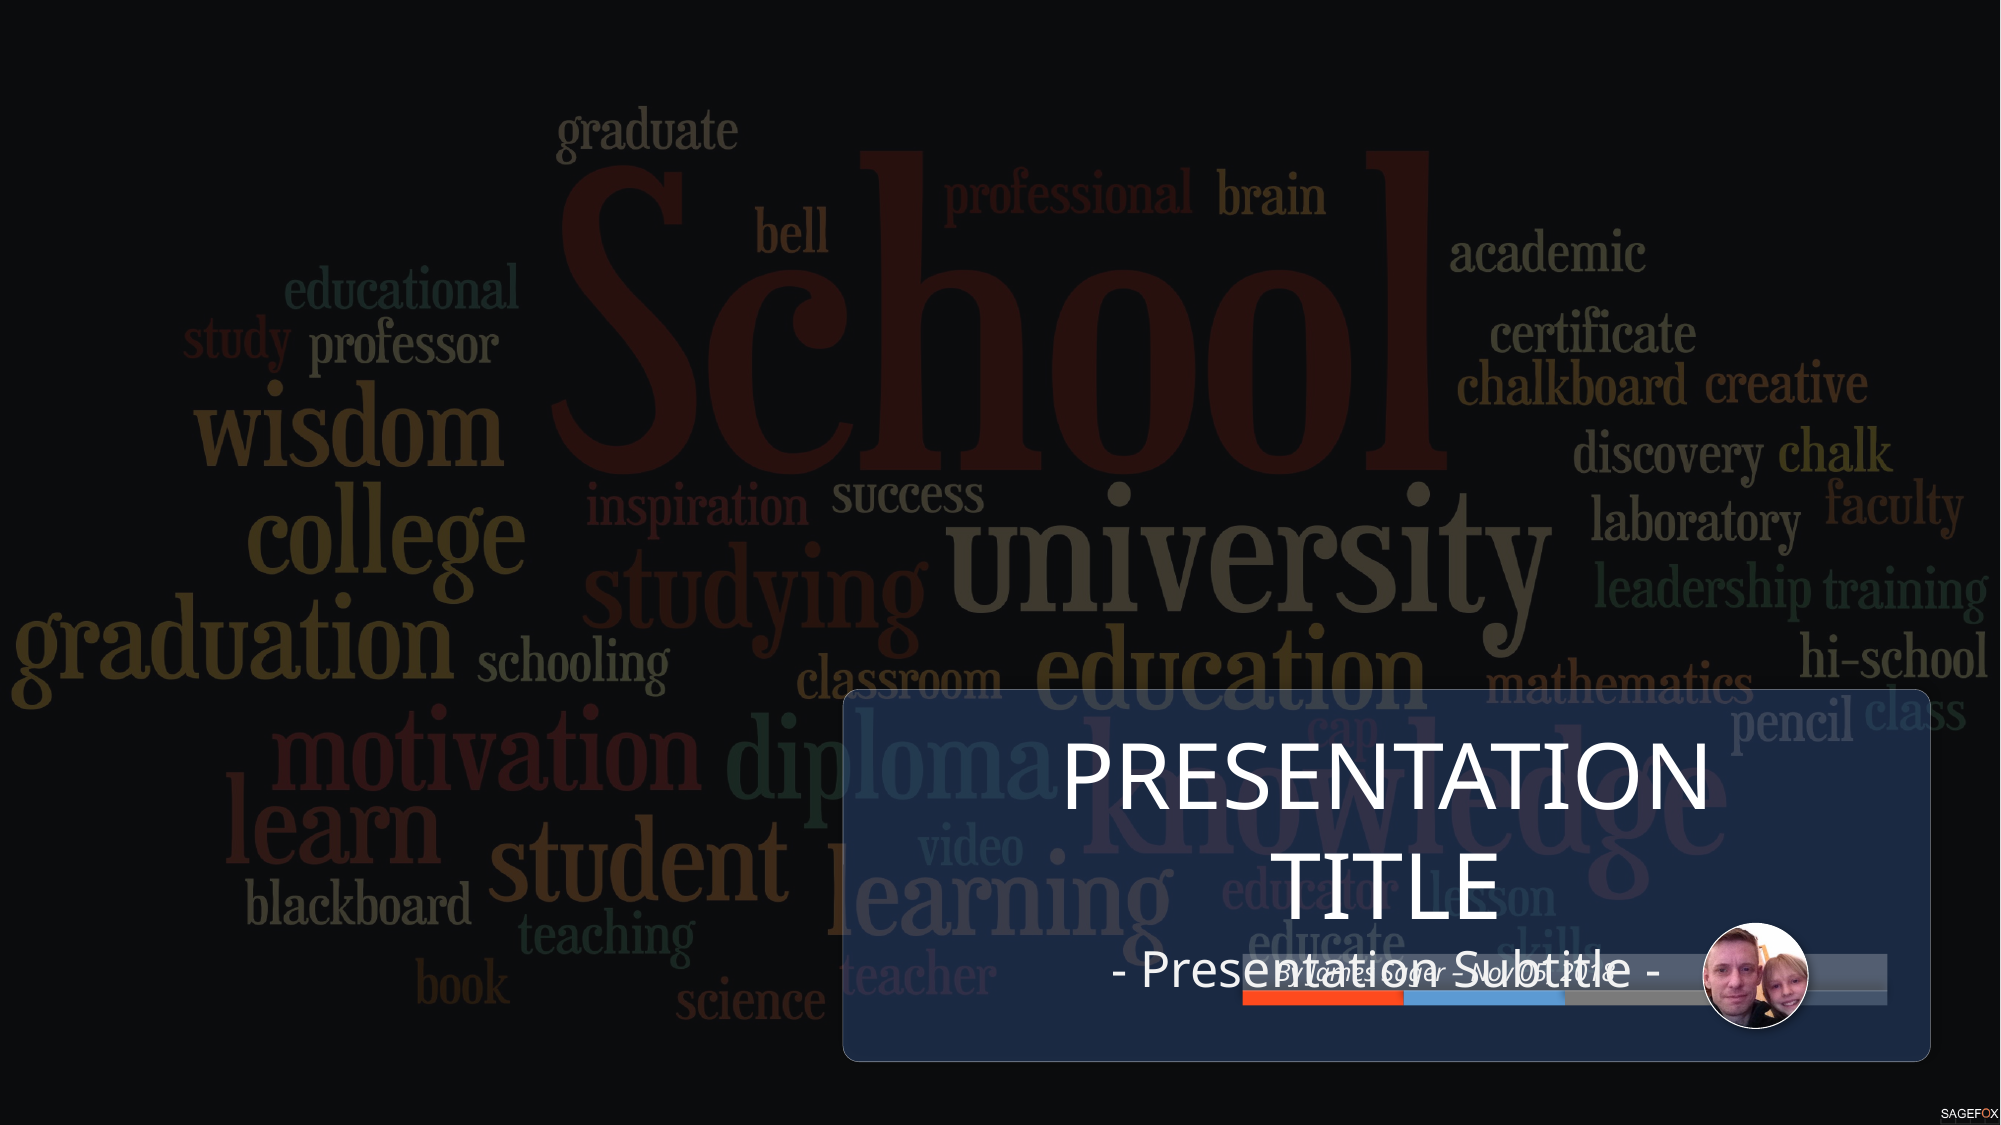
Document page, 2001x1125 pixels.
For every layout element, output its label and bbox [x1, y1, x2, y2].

text_box [842, 689, 1931, 1062]
picture [1940, 0, 2001, 1125]
